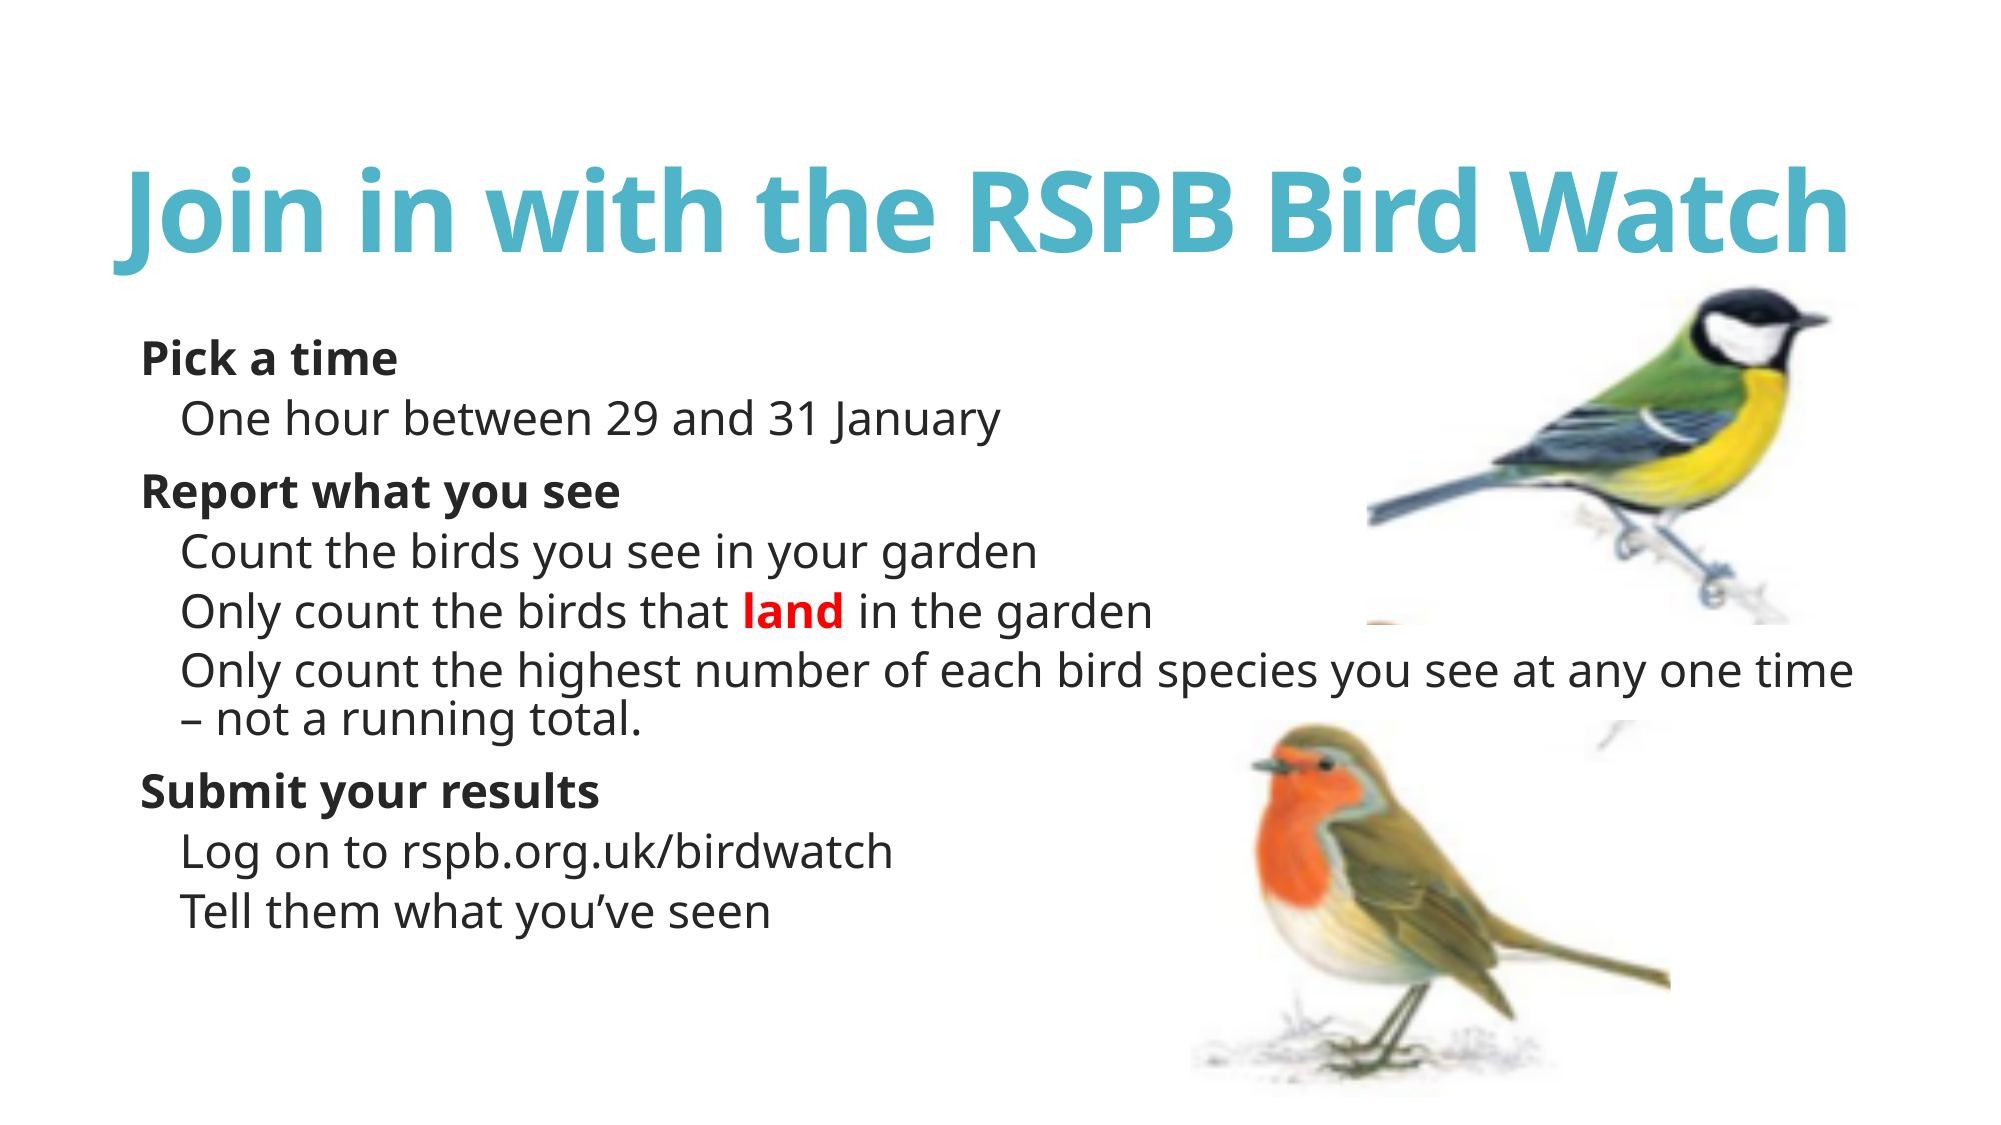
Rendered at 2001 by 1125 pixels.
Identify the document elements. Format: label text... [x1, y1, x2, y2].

list Pick a time One hour between 29 and 31 January Report what you see Count the birds you see in your garden Only count the birds that land in the garden Only count the highest number of each bird species you see at any one time – not a running total. Submit your results Log on to rspb.org.uk/birdwatch Tell them what you’ve seen [111, 329, 1876, 948]
picture [1190, 720, 1671, 1097]
title Join in with the RSPB Bird Watch [107, 81, 1875, 354]
picture [1366, 256, 1924, 625]
